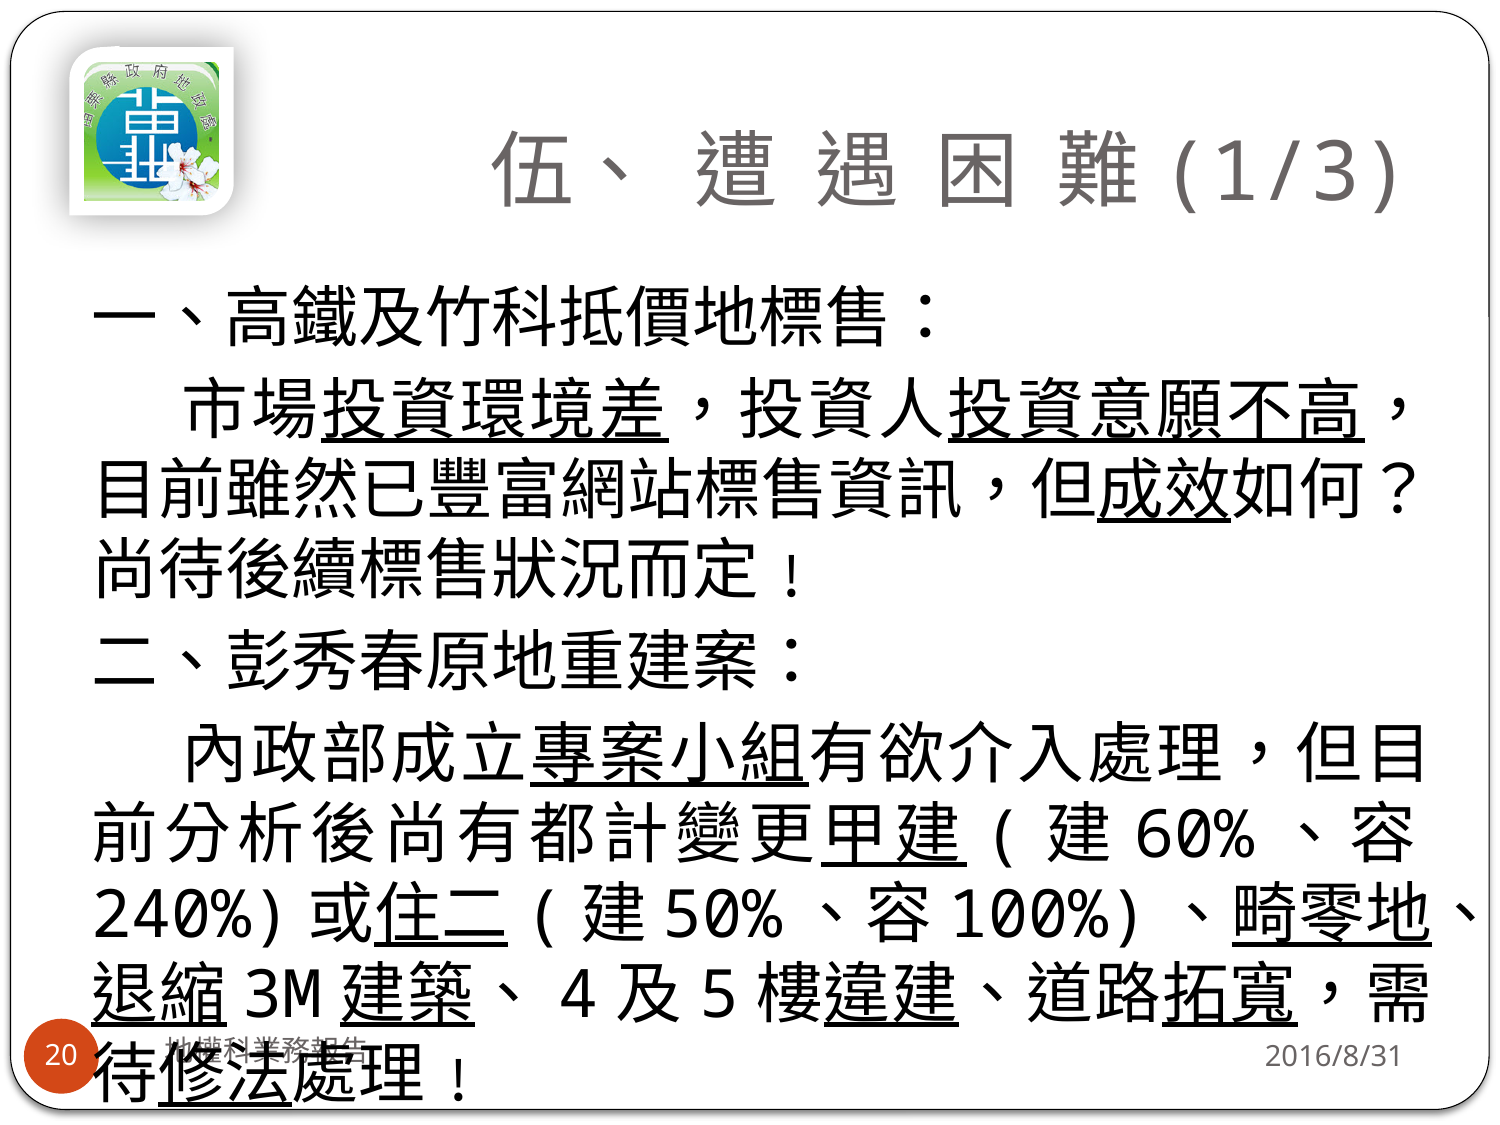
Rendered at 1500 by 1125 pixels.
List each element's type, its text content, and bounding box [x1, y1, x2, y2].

title 伍、 遭 遇 困 難(1/3) [226, 45, 1425, 233]
slide_number 20 [23, 1018, 99, 1094]
picture [76, 54, 227, 209]
list 一、高鐵及竹科抵價地標售： 市場投資環境差，投資人投資意願不高，目前雖然已豐富網站標售資訊，但成效如何？尚待後續標售狀況而定﹗ 二、彭秀春原地重建案： 內政部成立專案小組有欲介入處理，但目前分析後尚有都計變更甲建(建60%、容240%)或住二(建50%、容100%)、畸零地、退縮3M建築、4及5樓違建、道路拓寬，需待修法處理﹗ [76, 267, 1447, 1010]
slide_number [1012, 1015, 1419, 1094]
footer 地權科業務報告 [150, 1012, 800, 1088]
